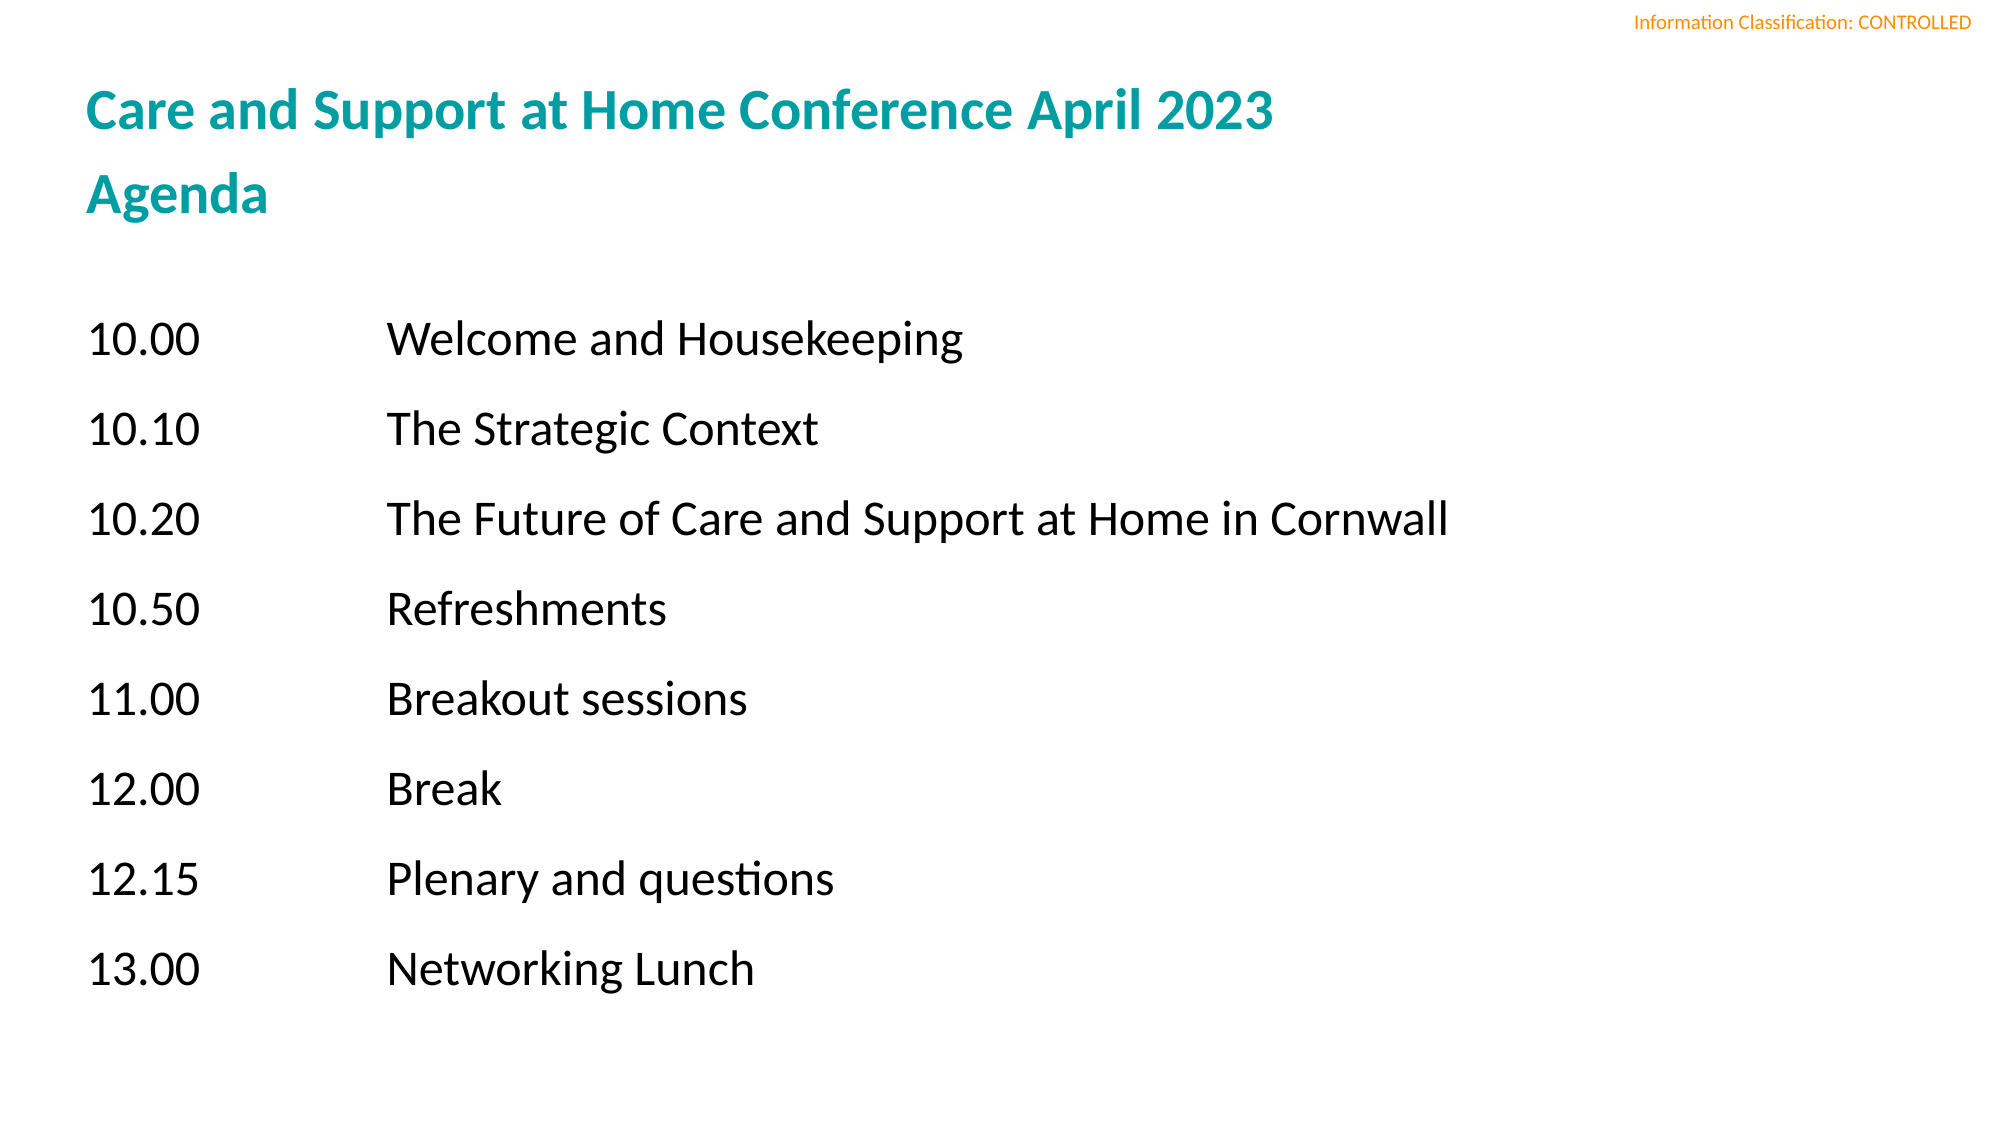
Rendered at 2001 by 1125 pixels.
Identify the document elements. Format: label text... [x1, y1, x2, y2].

text_box 10.00 Welcome and Housekeeping 10.10 The Strategic Context 10.20 The Future of Care and Support at Home in Cornwall 10.50 Refreshments 11.00 Breakout sessions 12.00 Break 12.15 Plenary and questions 13.00 Networking Lunch [71, 268, 1705, 1049]
list Care and Support at Home Conference April 2023 Agenda [71, 71, 1797, 248]
